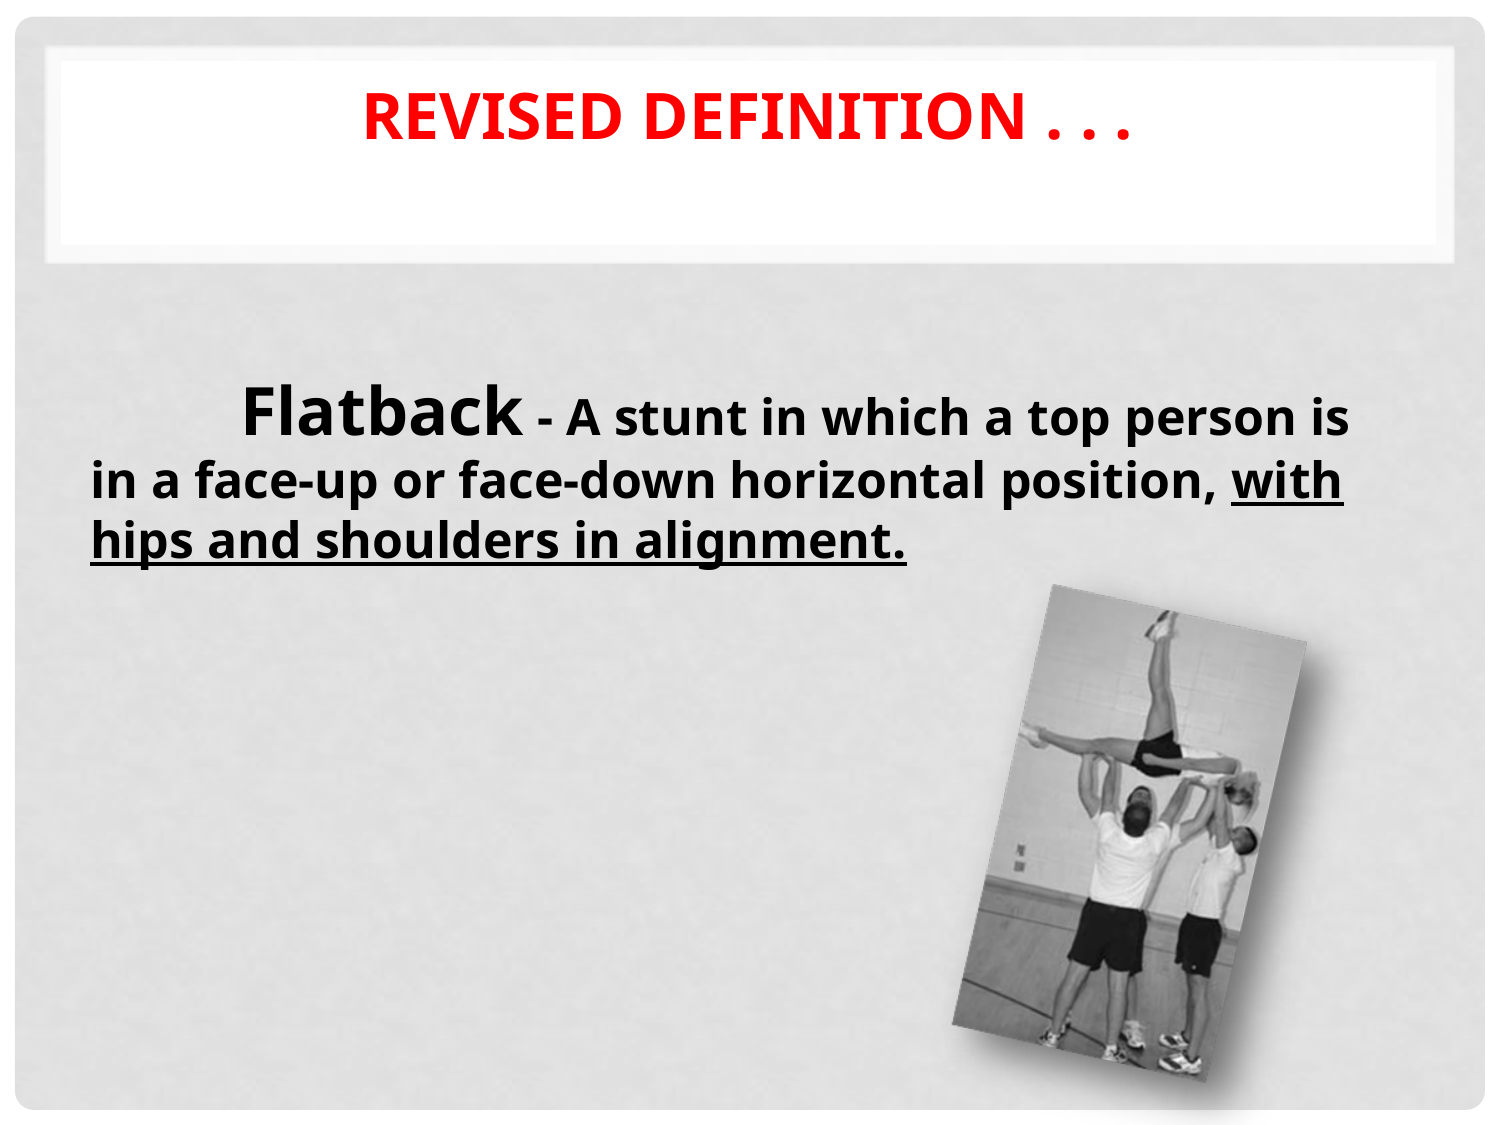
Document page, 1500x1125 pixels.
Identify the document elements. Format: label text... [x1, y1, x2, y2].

picture [912, 543, 1388, 1125]
title Revised definition . . . [69, 66, 1425, 238]
list Flatback - A stunt in which a top person is in a face-up or face-down horizontal position, with hips and shoulders in alignment. [75, 287, 1425, 1005]
